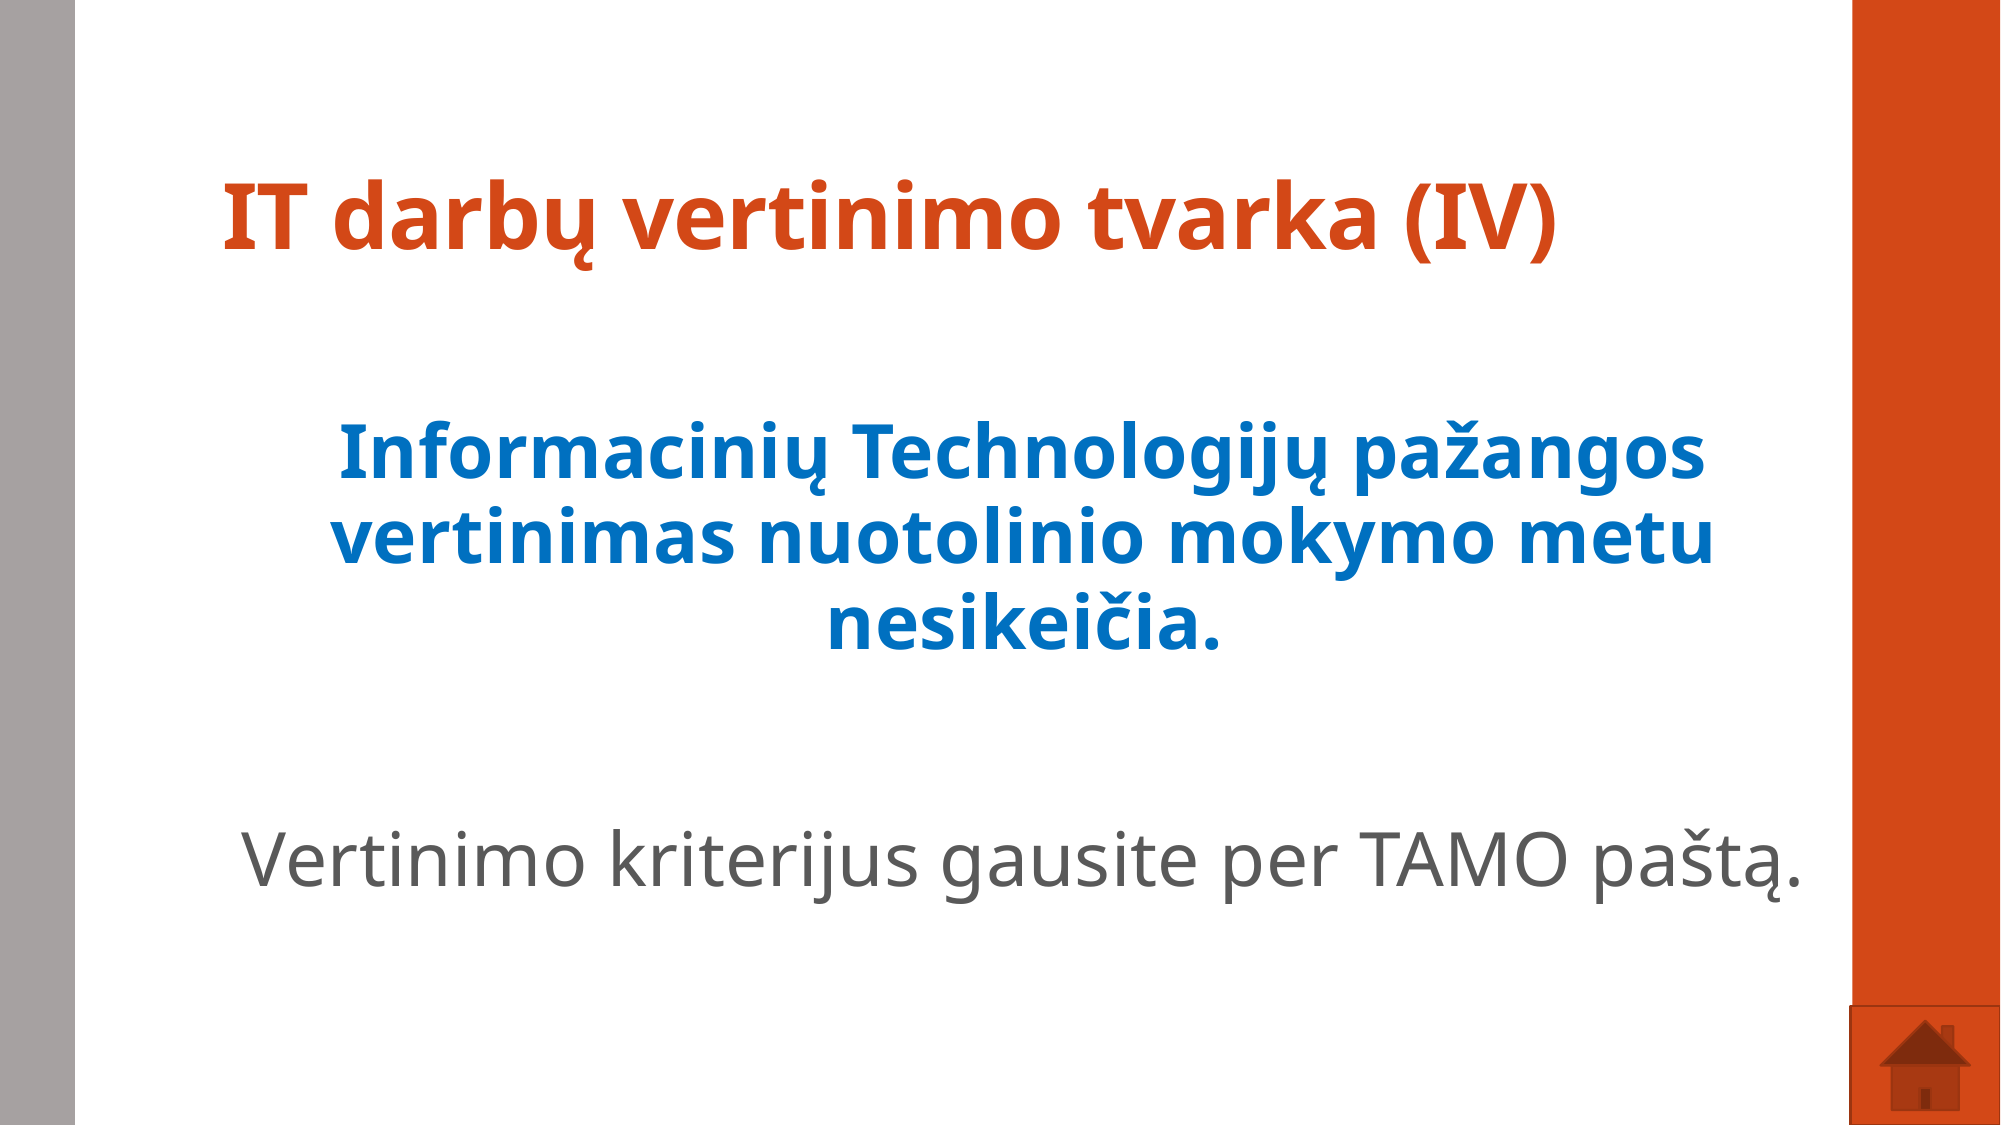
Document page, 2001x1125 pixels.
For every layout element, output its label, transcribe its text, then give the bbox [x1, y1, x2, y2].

title IT darbų vertinimo tvarka (IV) [206, 48, 1797, 278]
list Informacinių Technologijų pažangos vertinimas nuotolinio mokymo metu nesikeičia. Vertinimo kriterijus gausite per TAMO paštą. [206, 299, 1843, 1014]
text_box [1849, 1005, 2000, 1125]
